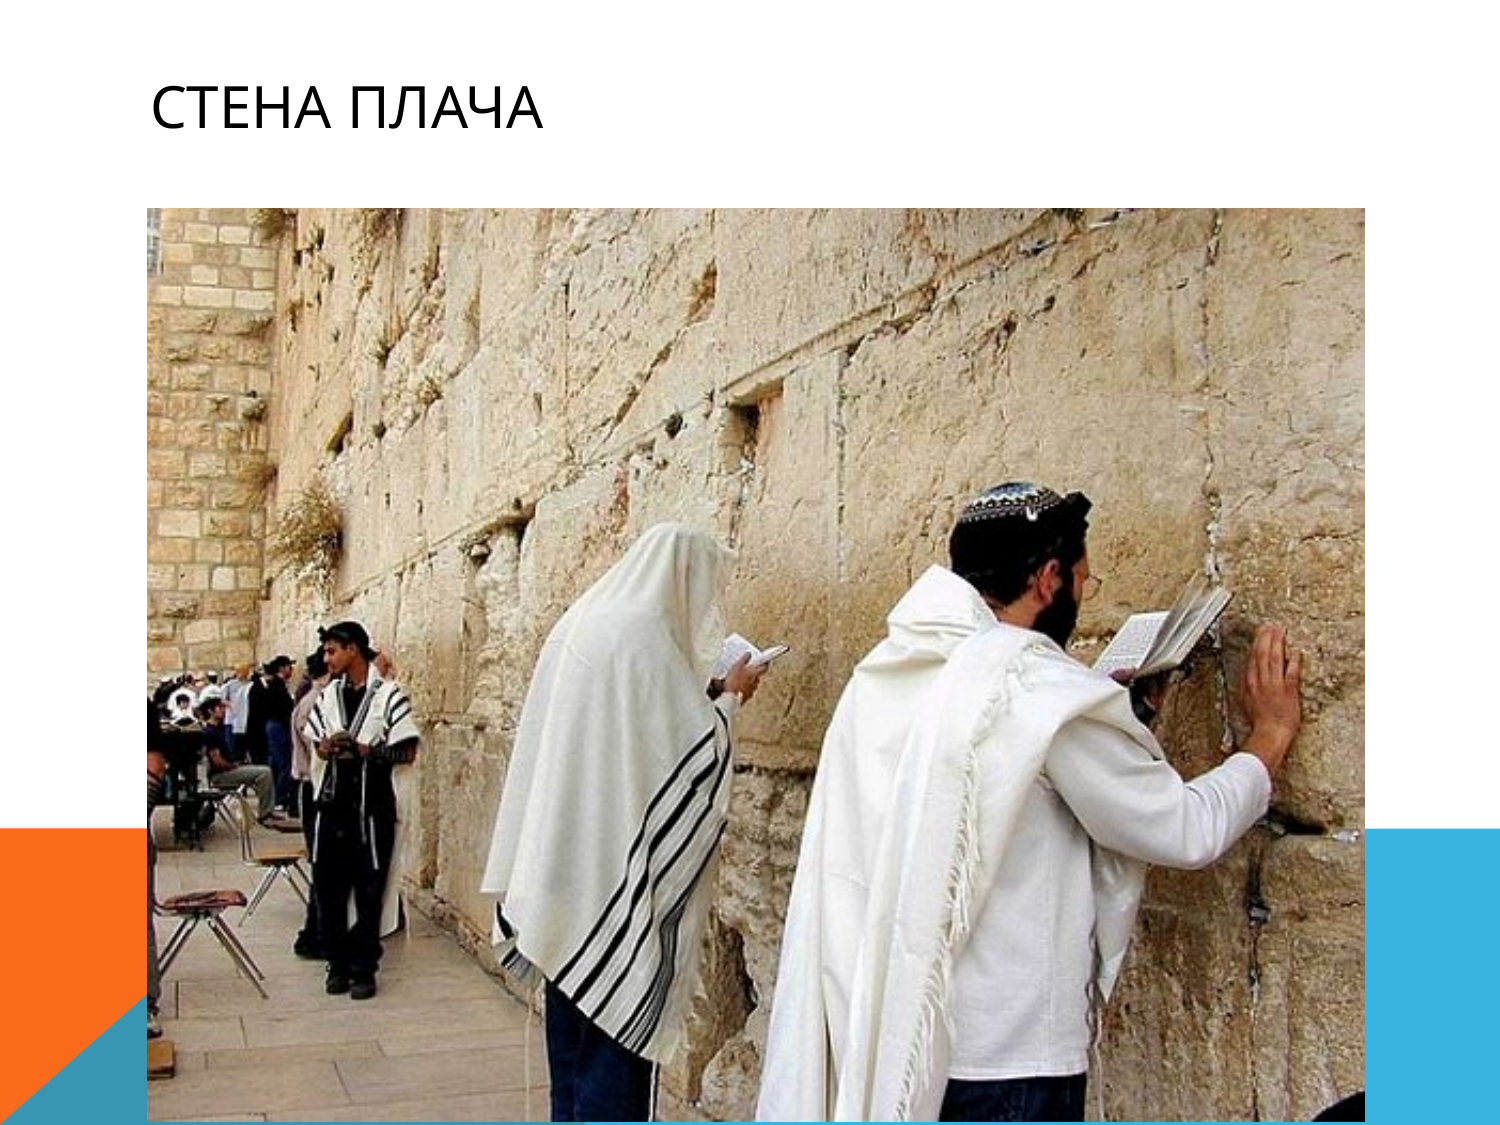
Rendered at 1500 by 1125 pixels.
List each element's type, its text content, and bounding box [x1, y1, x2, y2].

picture [147, 207, 1365, 1122]
title Стена плача [135, 60, 1369, 150]
